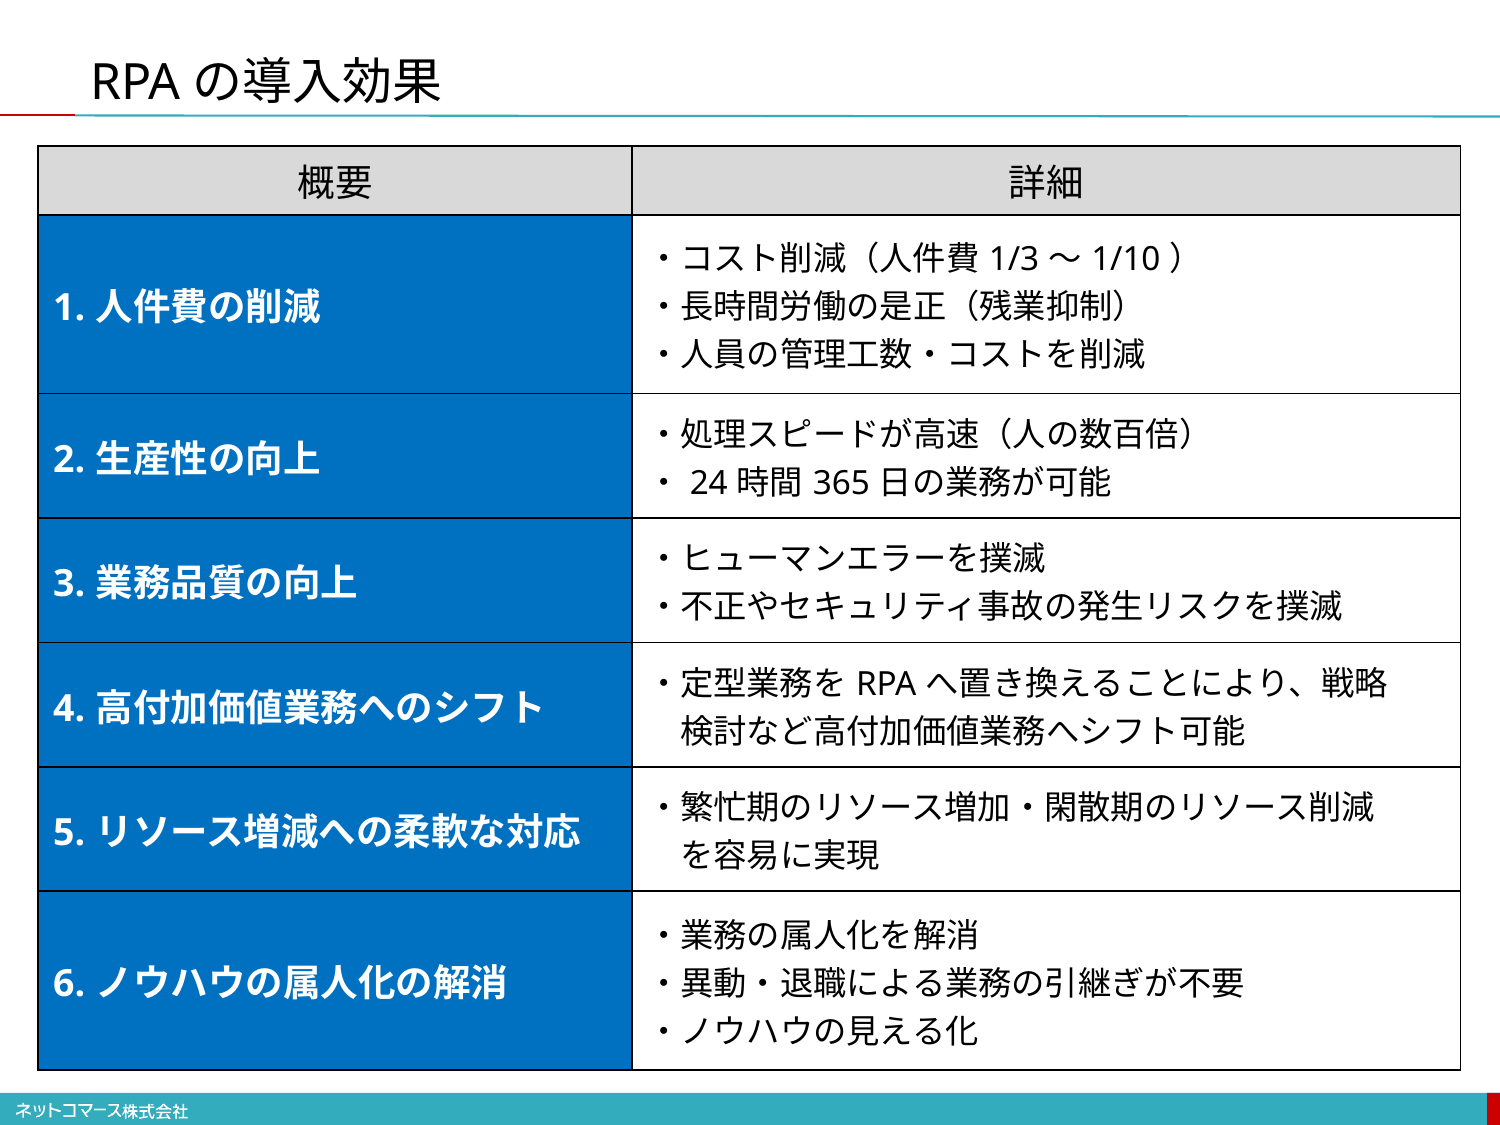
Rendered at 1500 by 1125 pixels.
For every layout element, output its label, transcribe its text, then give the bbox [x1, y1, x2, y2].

table_header 詳細 [633, 147, 1460, 214]
table_cell 5.リソース増減への柔軟な対応 [39, 768, 631, 890]
table_cell ・定型業務をRPAへ置き換えることにより、戦略 検討など高付加価値業務へシフト可能 [633, 643, 1460, 766]
picture [16, 1101, 188, 1120]
table_cell 1.人件費の削減 [39, 216, 631, 393]
table_cell ・繁忙期のリソース増加・閑散期のリソース削減 を容易に実現 [633, 768, 1460, 890]
table_cell ・業務の属人化を解消 ・異動・退職による業務の引継ぎが不要 ・ノウハウの見える化 [633, 892, 1460, 1069]
table_cell 6.ノウハウの属人化の解消 [39, 892, 631, 1069]
table_cell ・ヒューマンエラーを撲滅 ・不正やセキュリティ事故の発生リスクを撲滅 [633, 519, 1460, 642]
table_cell ・コスト削減（人件費1/3～1/10） ・長時間労働の是正（残業抑制） ・人員の管理工数・コストを削減 [633, 216, 1460, 393]
table_header 概要 [39, 147, 631, 214]
title RPAの導入効果 [75, 45, 1500, 114]
table_cell 3.業務品質の向上 [39, 519, 631, 642]
table_cell ・処理スピードが高速（人の数百倍） ・24時間365日の業務が可能 [633, 394, 1460, 517]
table_cell 2.生産性の向上 [39, 394, 631, 517]
table_cell 4.高付加価値業務へのシフト [39, 643, 631, 766]
